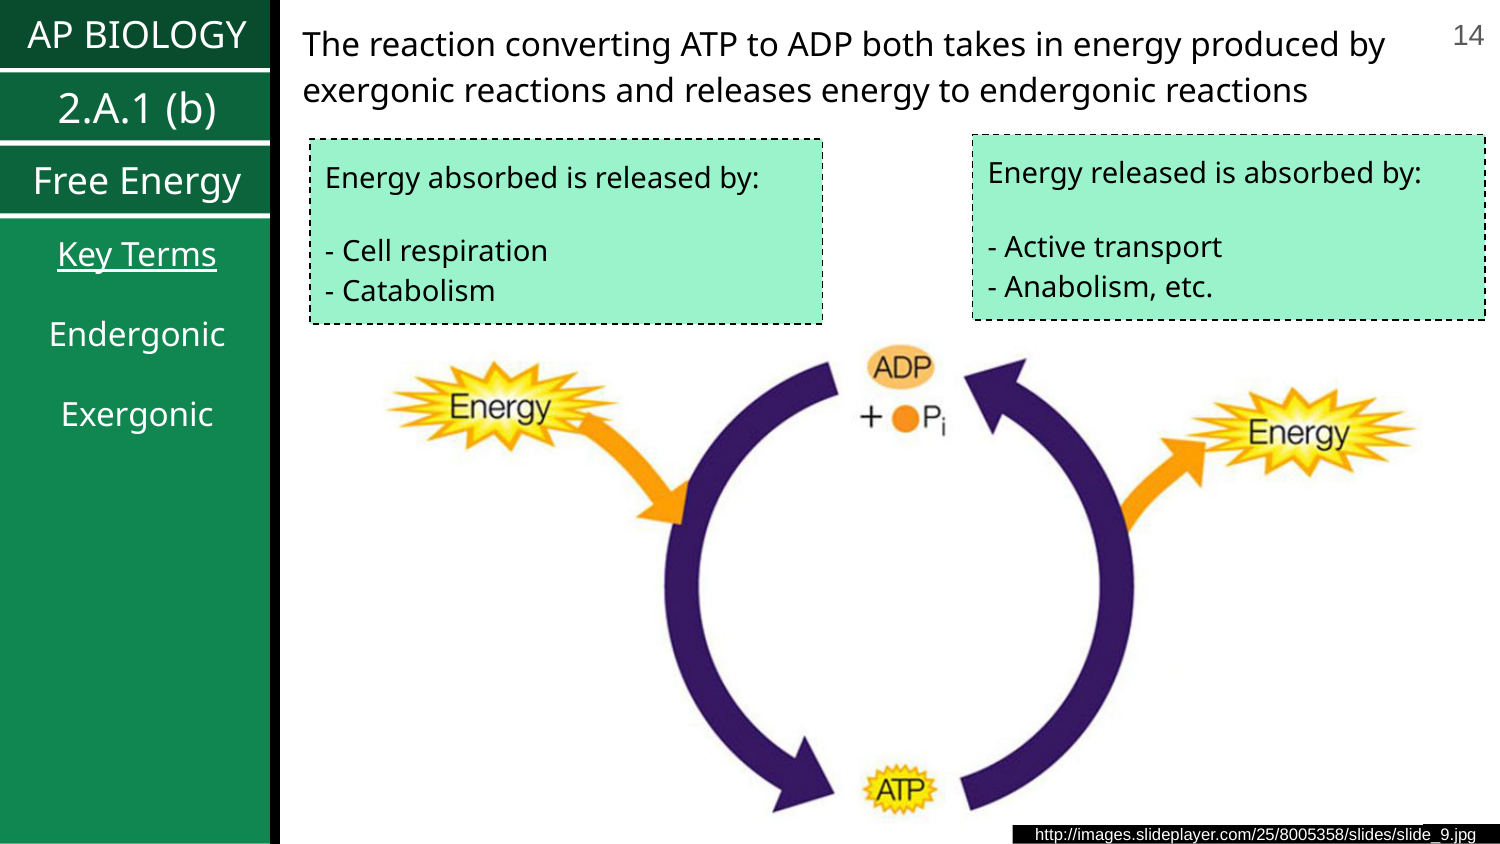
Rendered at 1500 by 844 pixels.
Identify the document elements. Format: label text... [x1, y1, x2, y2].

text_box Energy absorbed is released by: - Cell respiration - Catabolism [309, 138, 823, 325]
list The reaction converting ATP to ADP both takes in energy produced by exergonic reactions and releases energy to endergonic reactions [287, 2, 1488, 64]
text_box Energy released is absorbed by: - Active transport - Anabolism, etc. [972, 134, 1485, 320]
text_box Key Terms Endergonic Exergonic [0, 218, 270, 844]
text_box AP BIOLOGY [0, 0, 270, 68]
text_box [270, 0, 280, 844]
picture [381, 338, 1423, 825]
text_box 14 [1409, 1, 1500, 67]
text_box 2.A.1 (b) [0, 72, 270, 141]
text_box Free Energy [0, 145, 270, 214]
text_box http://images.slideplayer.com/25/8005358/slides/slide_9.jpg [1012, 824, 1500, 844]
